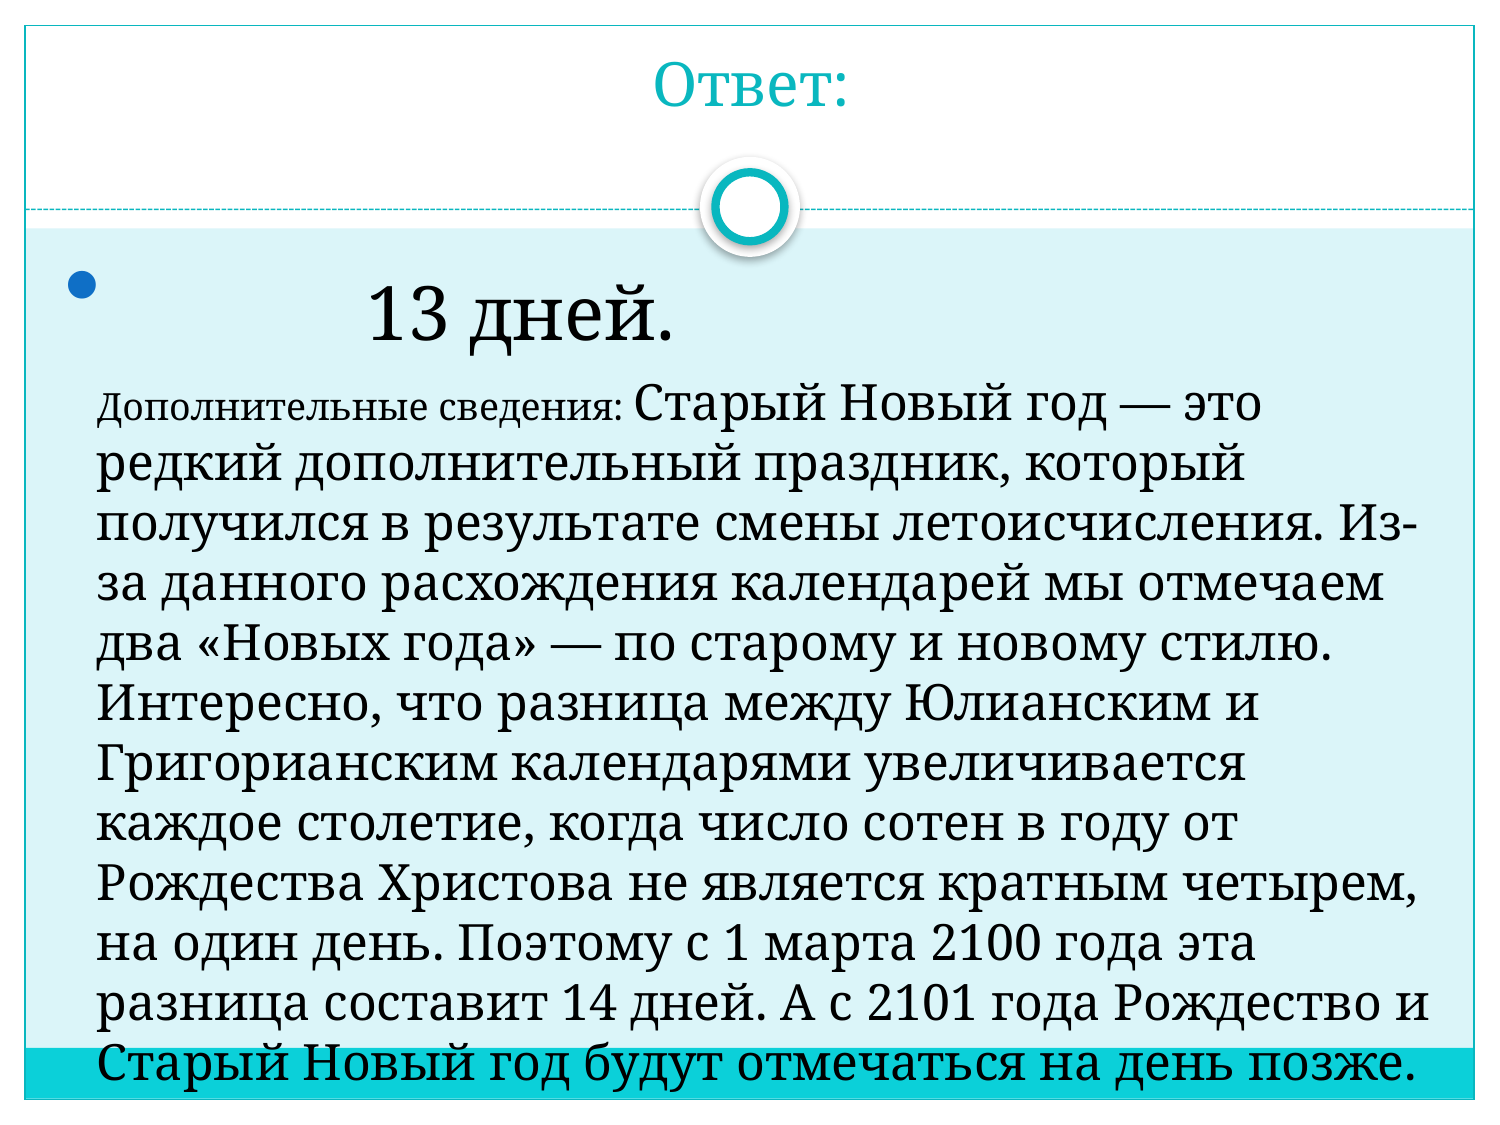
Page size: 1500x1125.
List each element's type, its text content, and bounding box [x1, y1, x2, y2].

text_box 13 дней. [351, 257, 837, 363]
list [49, 250, 1445, 1001]
text_box Дополнительные сведения: Старый Новый год — это редкий дополнительный праздник, который получился в результате смены летоисчисления. Из-за данного расхождения календарей мы отмечаем два «Новых года» — по старому и новому стилю. Интересно, что разница между Юлианским и Григорианским календарями увеличивается каждое столетие, когда число сотен в году от Рождества Христова не является кратным четырем, на один день. Поэтому с 1 марта 2100 года эта разница составит 14 дней. А с 2101 года Рождество и Старый Новый год будут отмечаться на день позже. [82, 363, 1454, 1098]
title Ответ: [49, 37, 1454, 200]
